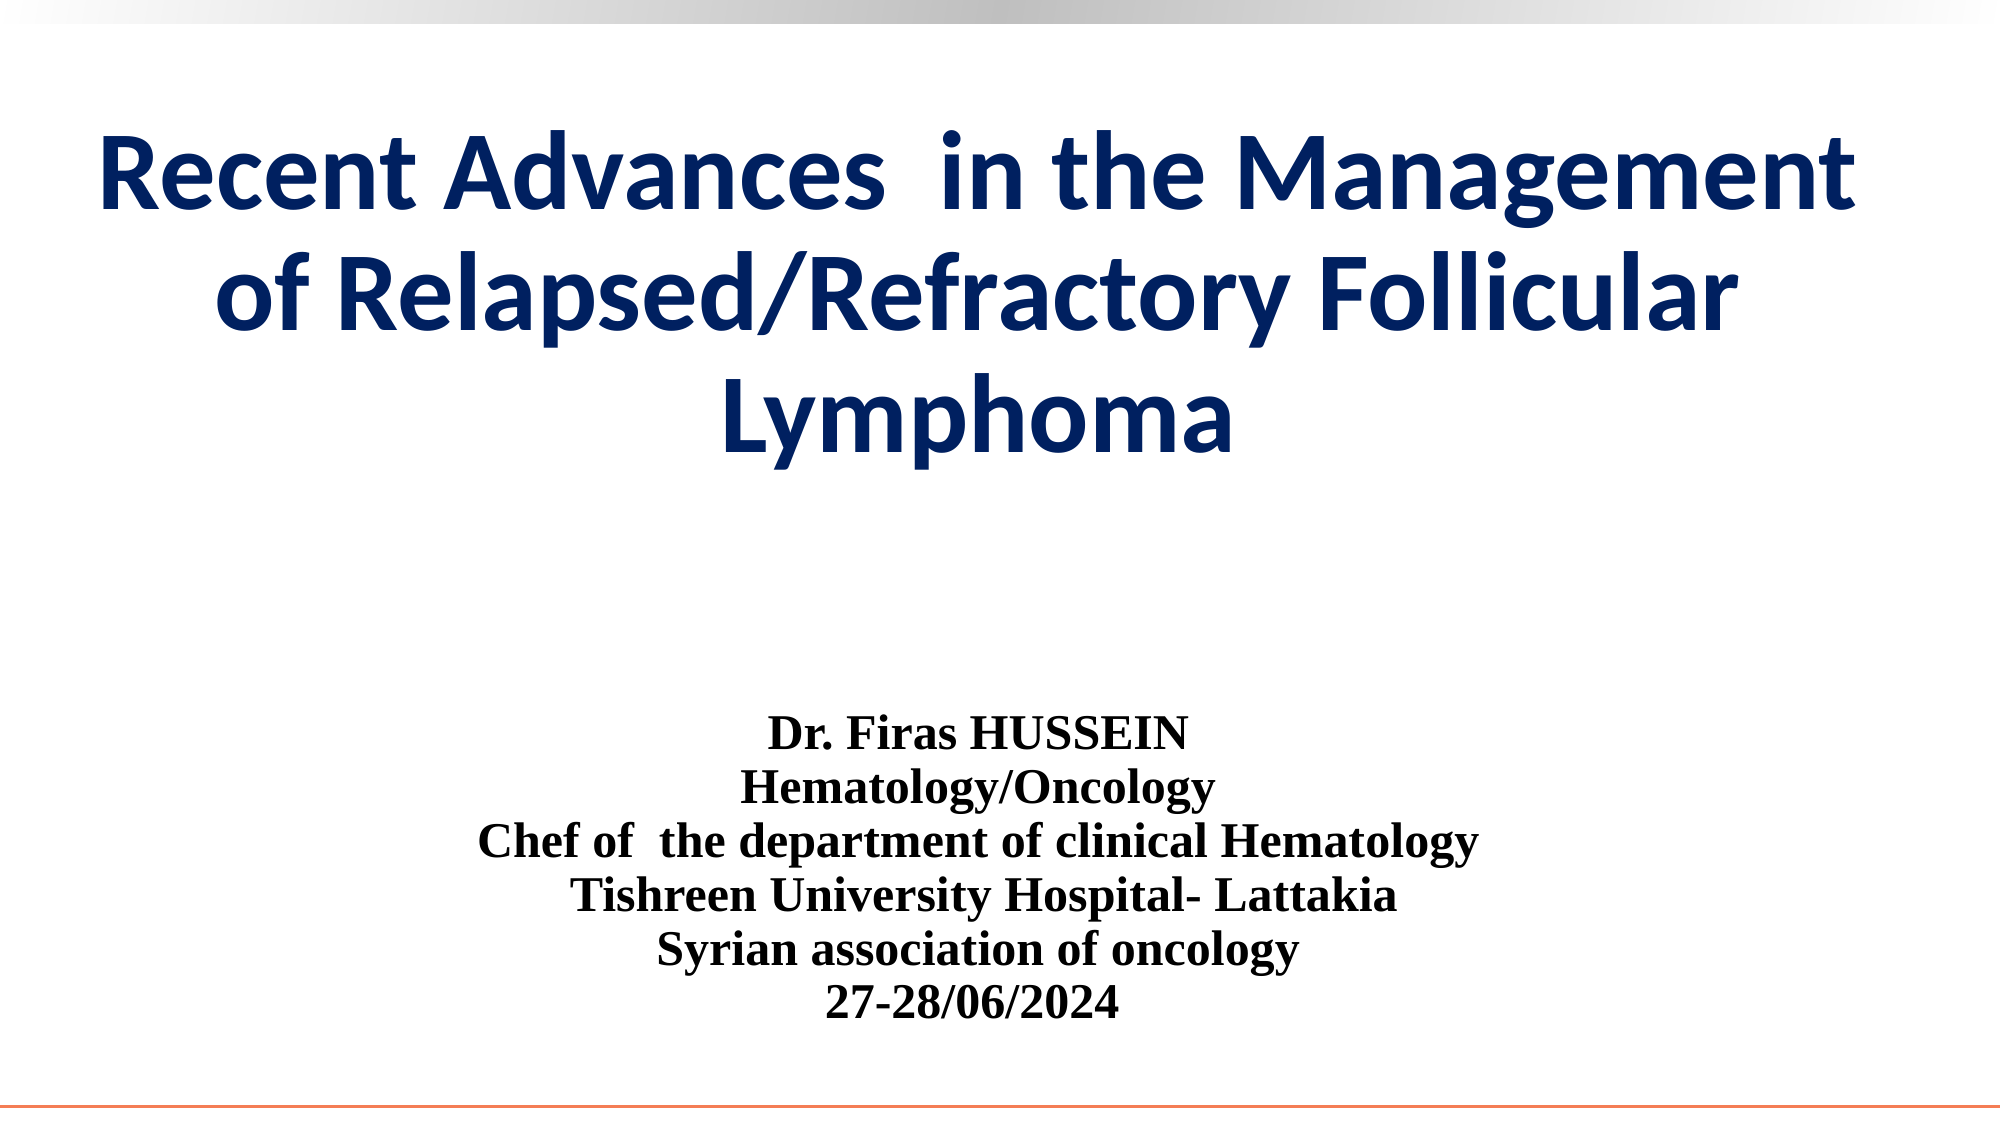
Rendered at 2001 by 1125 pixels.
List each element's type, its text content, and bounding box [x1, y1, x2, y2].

title Recent Advances in the Management of Relapsed/Refractory Follicular Lymphoma Dr. Firas HUSSEIN Hematology/Oncology Chef of the department of clinical Hematology Tishreen University Hospital- Lattakia Syrian association of oncology 27-28/06/2024 [64, 344, 1893, 1044]
